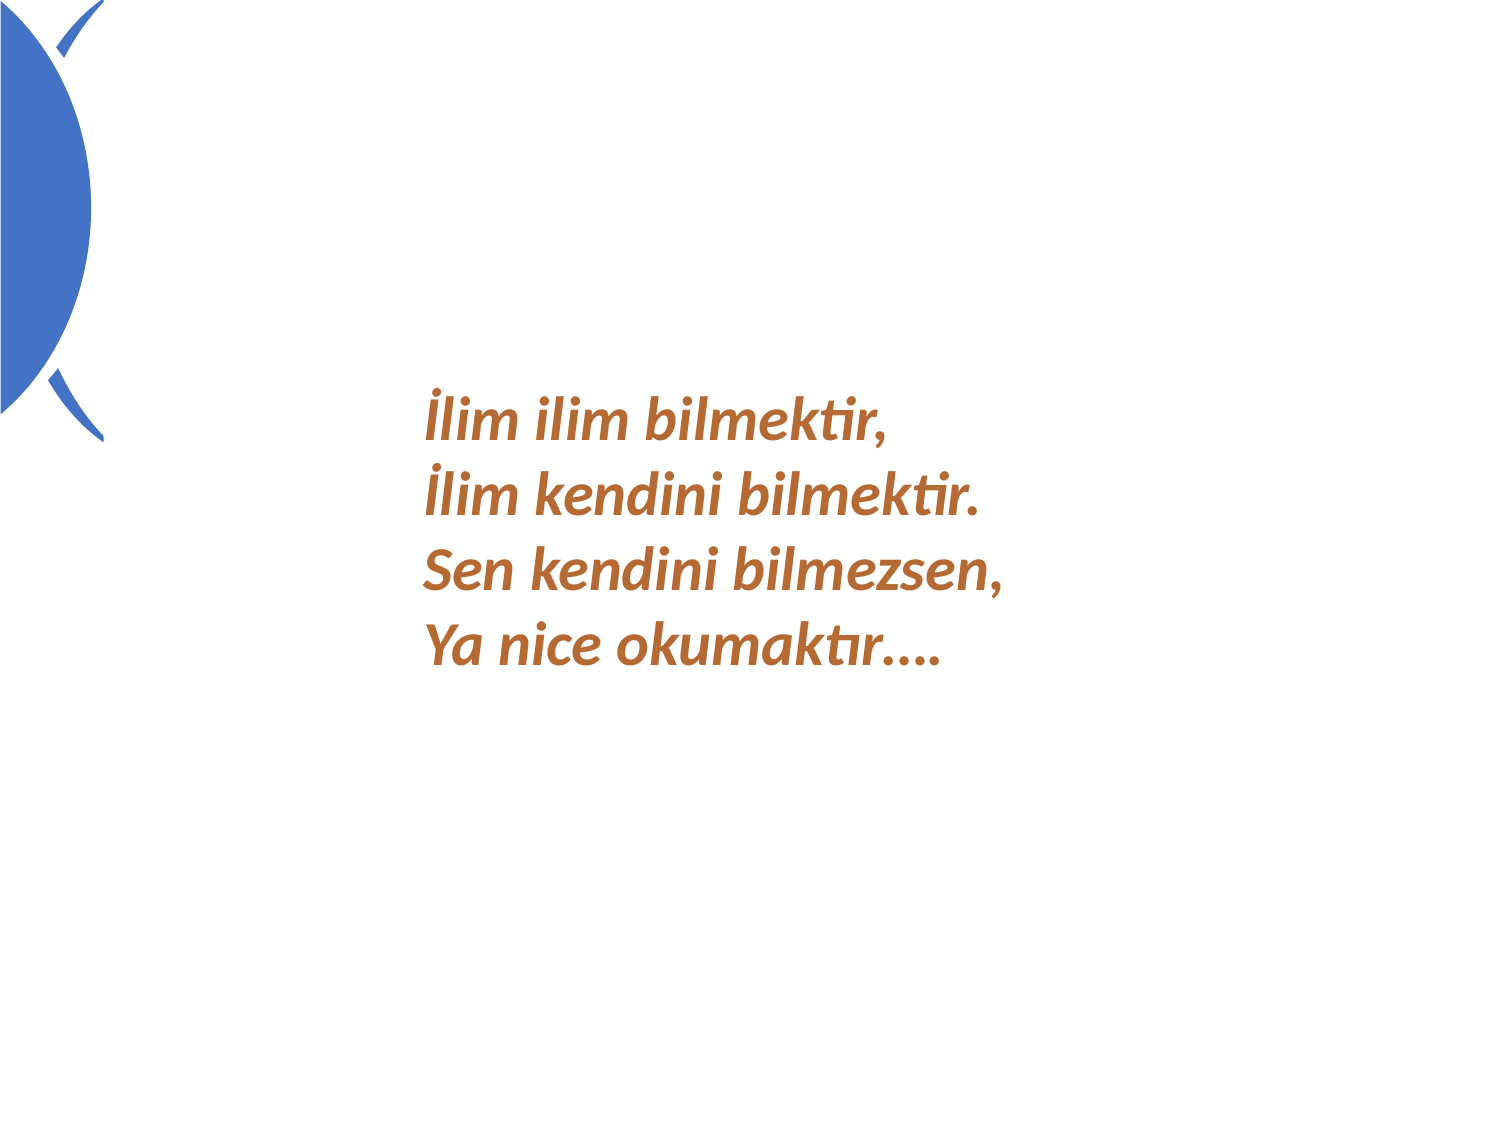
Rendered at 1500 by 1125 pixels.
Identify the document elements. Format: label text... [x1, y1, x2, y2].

list İlim ilim bilmektir, İlim kendini bilmektir. Sen kendini bilmezsen, Ya nice okumaktır…. [348, 290, 1329, 847]
